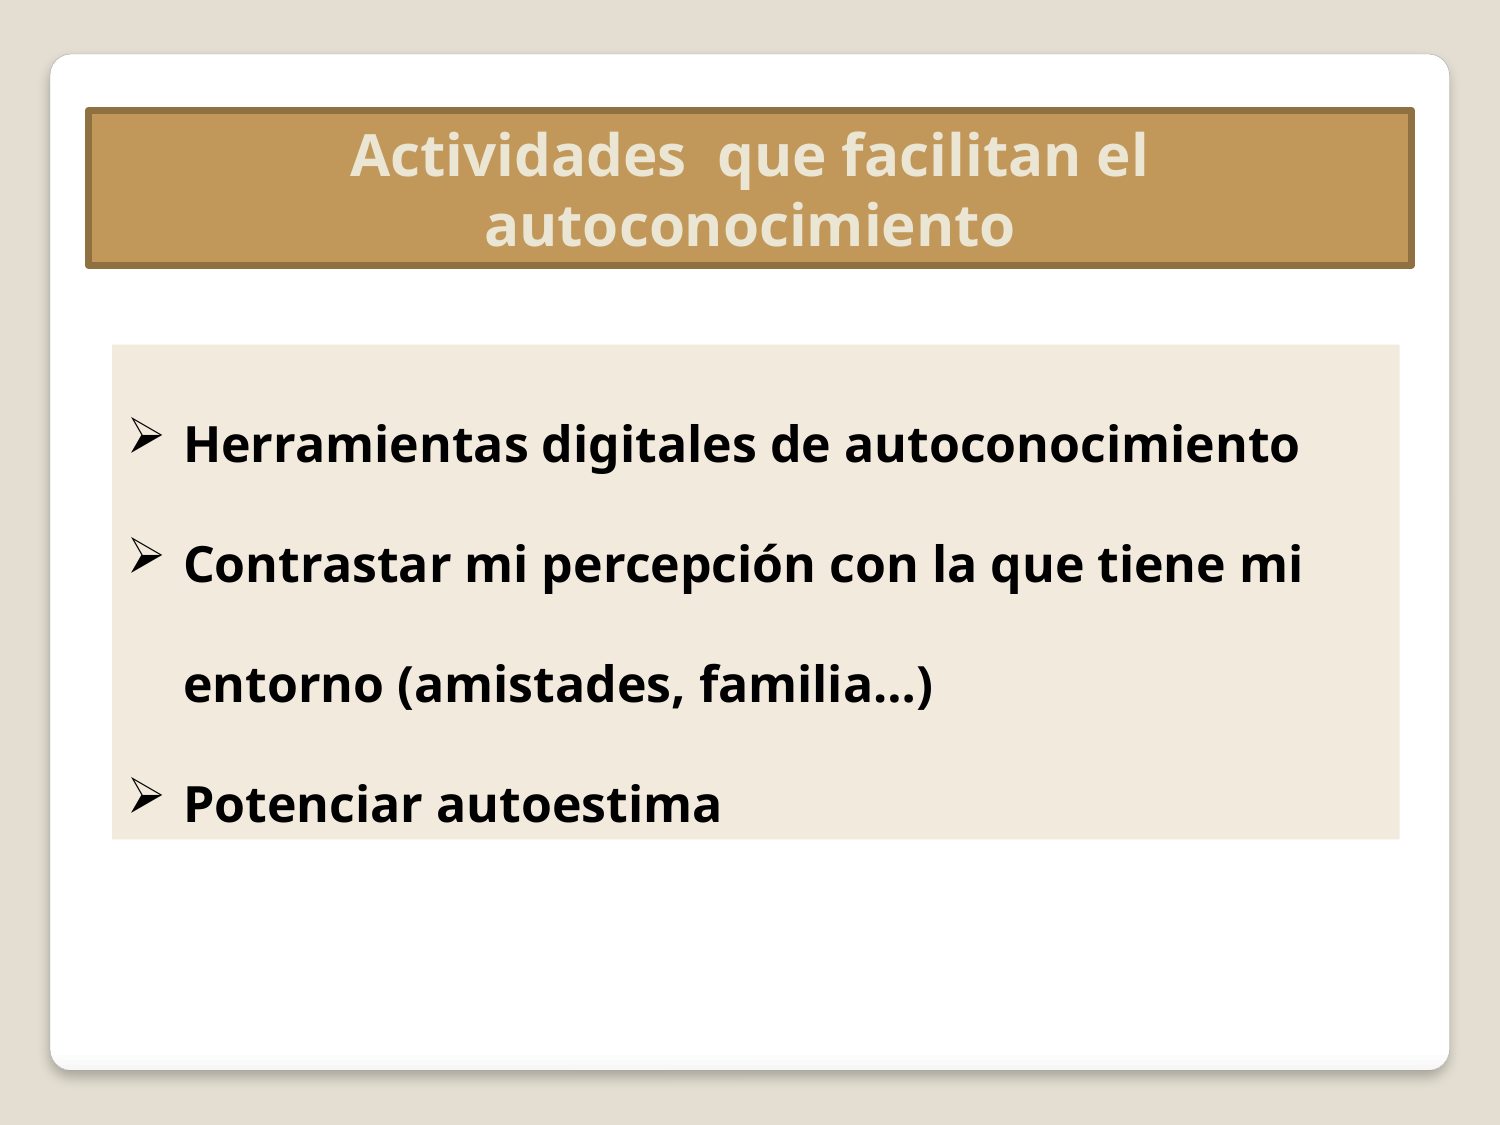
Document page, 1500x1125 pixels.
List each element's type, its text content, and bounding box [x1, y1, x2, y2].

text_box Herramientas digitales de autoconocimiento Contrastar mi percepción con la que tiene mi entorno (amistades, familia…) Potenciar autoestima [112, 344, 1400, 840]
text_box Actividades que facilitan el autoconocimiento [85, 107, 1415, 269]
